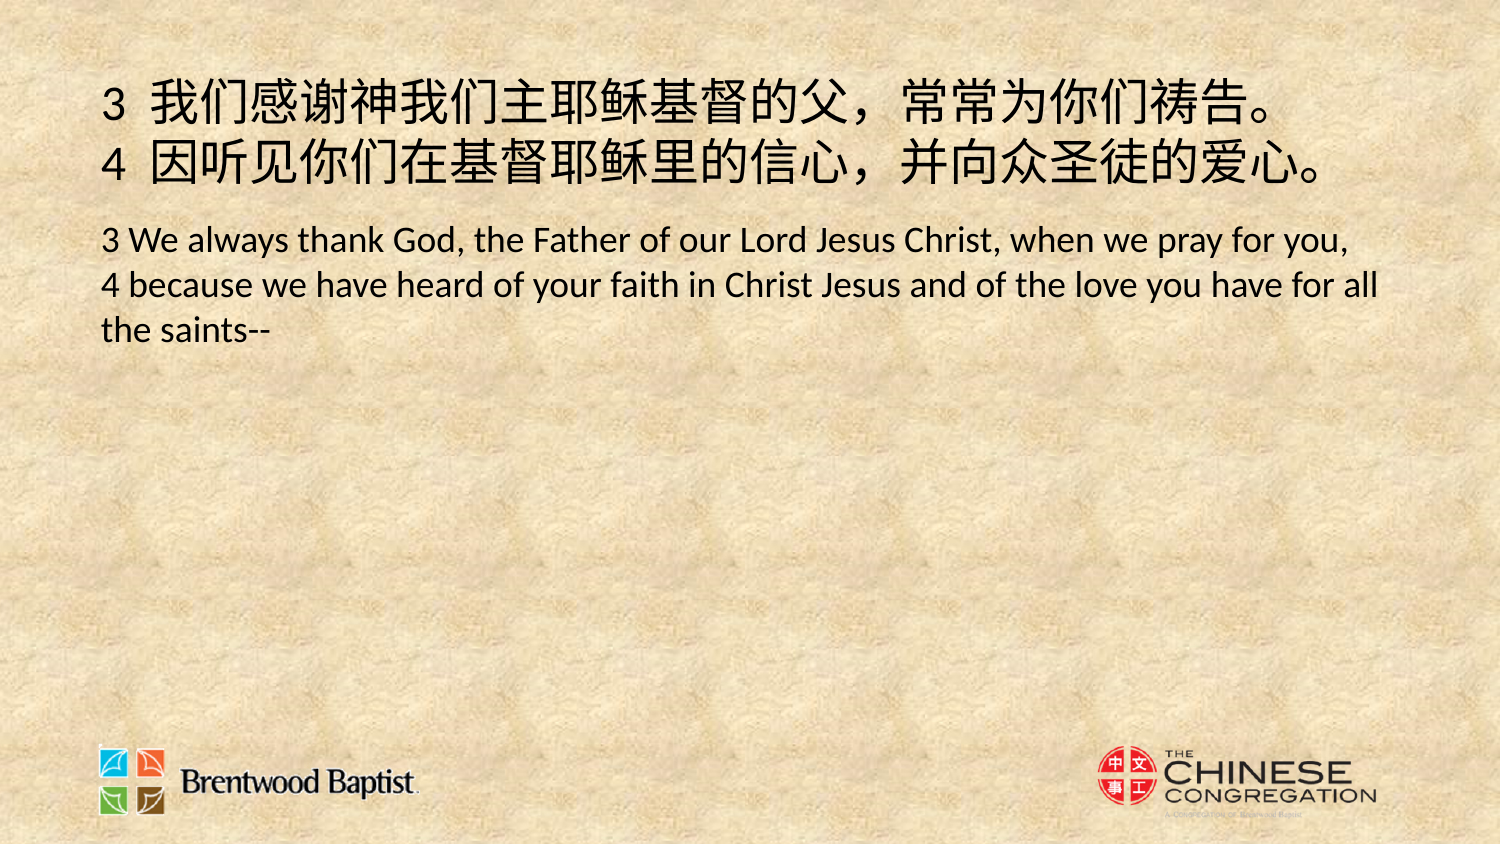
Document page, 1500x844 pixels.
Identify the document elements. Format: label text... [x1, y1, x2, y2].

picture [0, 0, 1500, 844]
text_box 3 我们感谢神我们主耶稣基督的父，常常为你们祷告。 4 因听见你们在基督耶稣里的信心，并向众圣徒的爱心。 3 We always thank God, the Father of our Lord Jesus Christ, when we pray for you, 4 because we have heard of your faith in Christ Jesus and of the love you have for all the saints-- [85, 62, 1407, 403]
